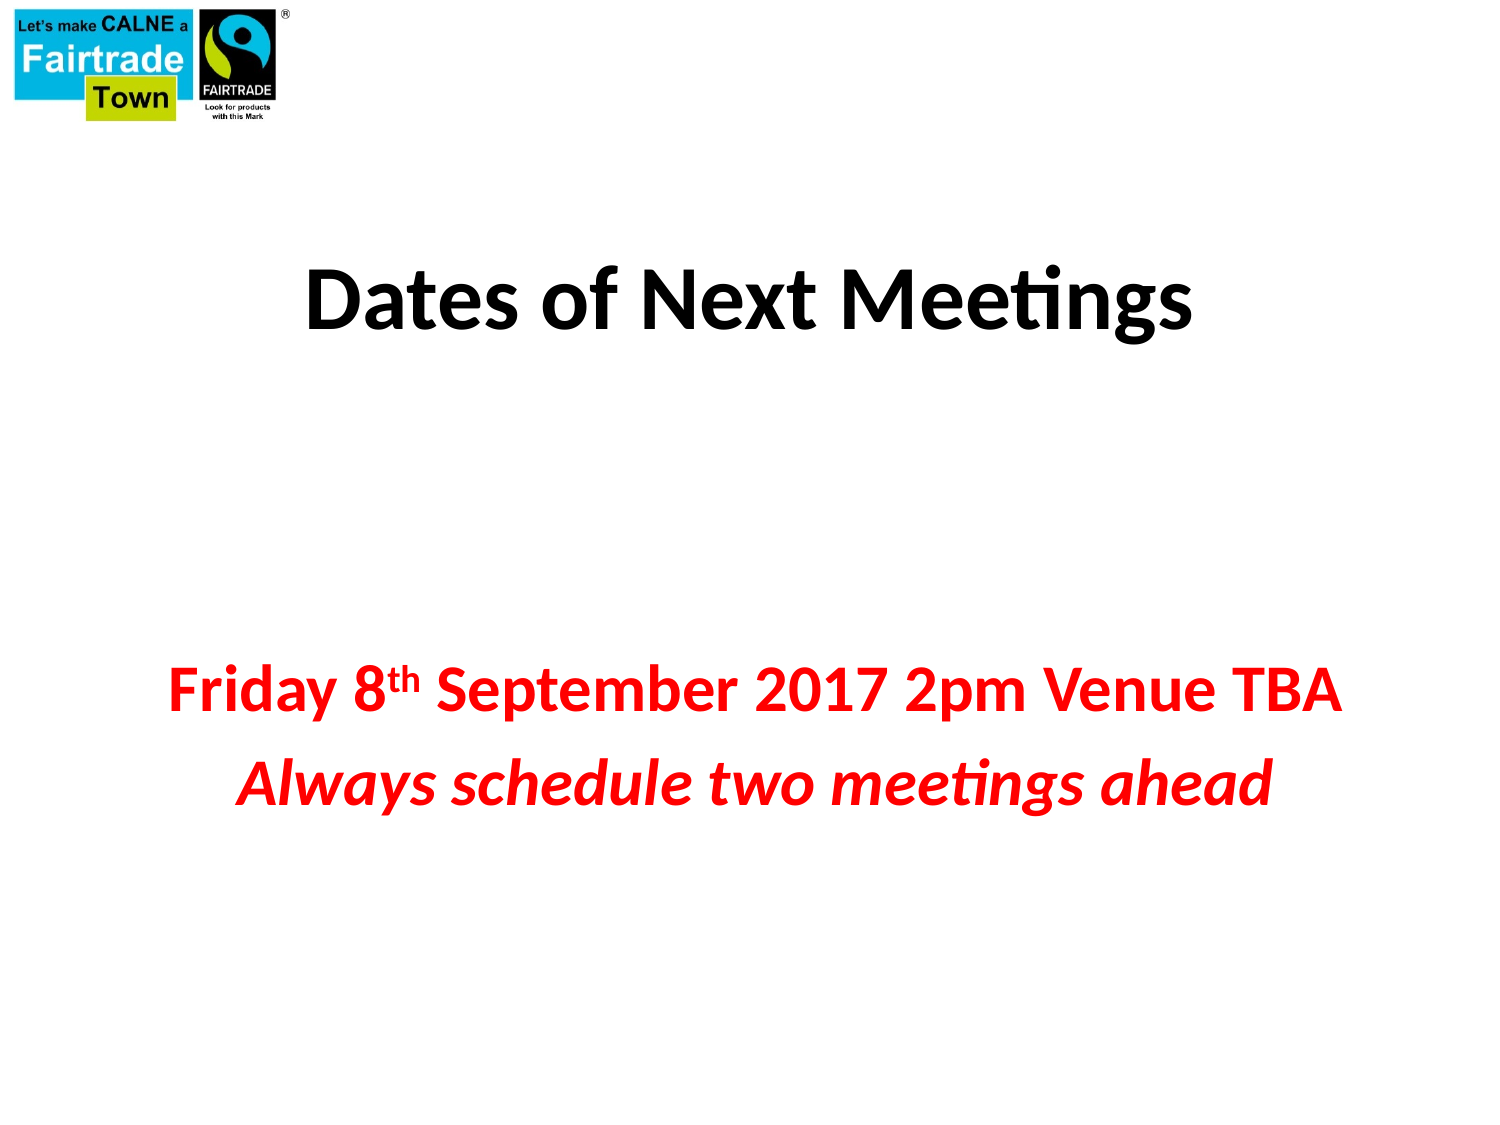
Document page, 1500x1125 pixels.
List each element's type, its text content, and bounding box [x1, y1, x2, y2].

subtitle Friday 8th September 2017 2pm Venue TBA Always schedule two meetings ahead [100, 637, 1412, 925]
picture [13, 7, 290, 122]
title Dates of Next Meetings [112, 172, 1388, 414]
